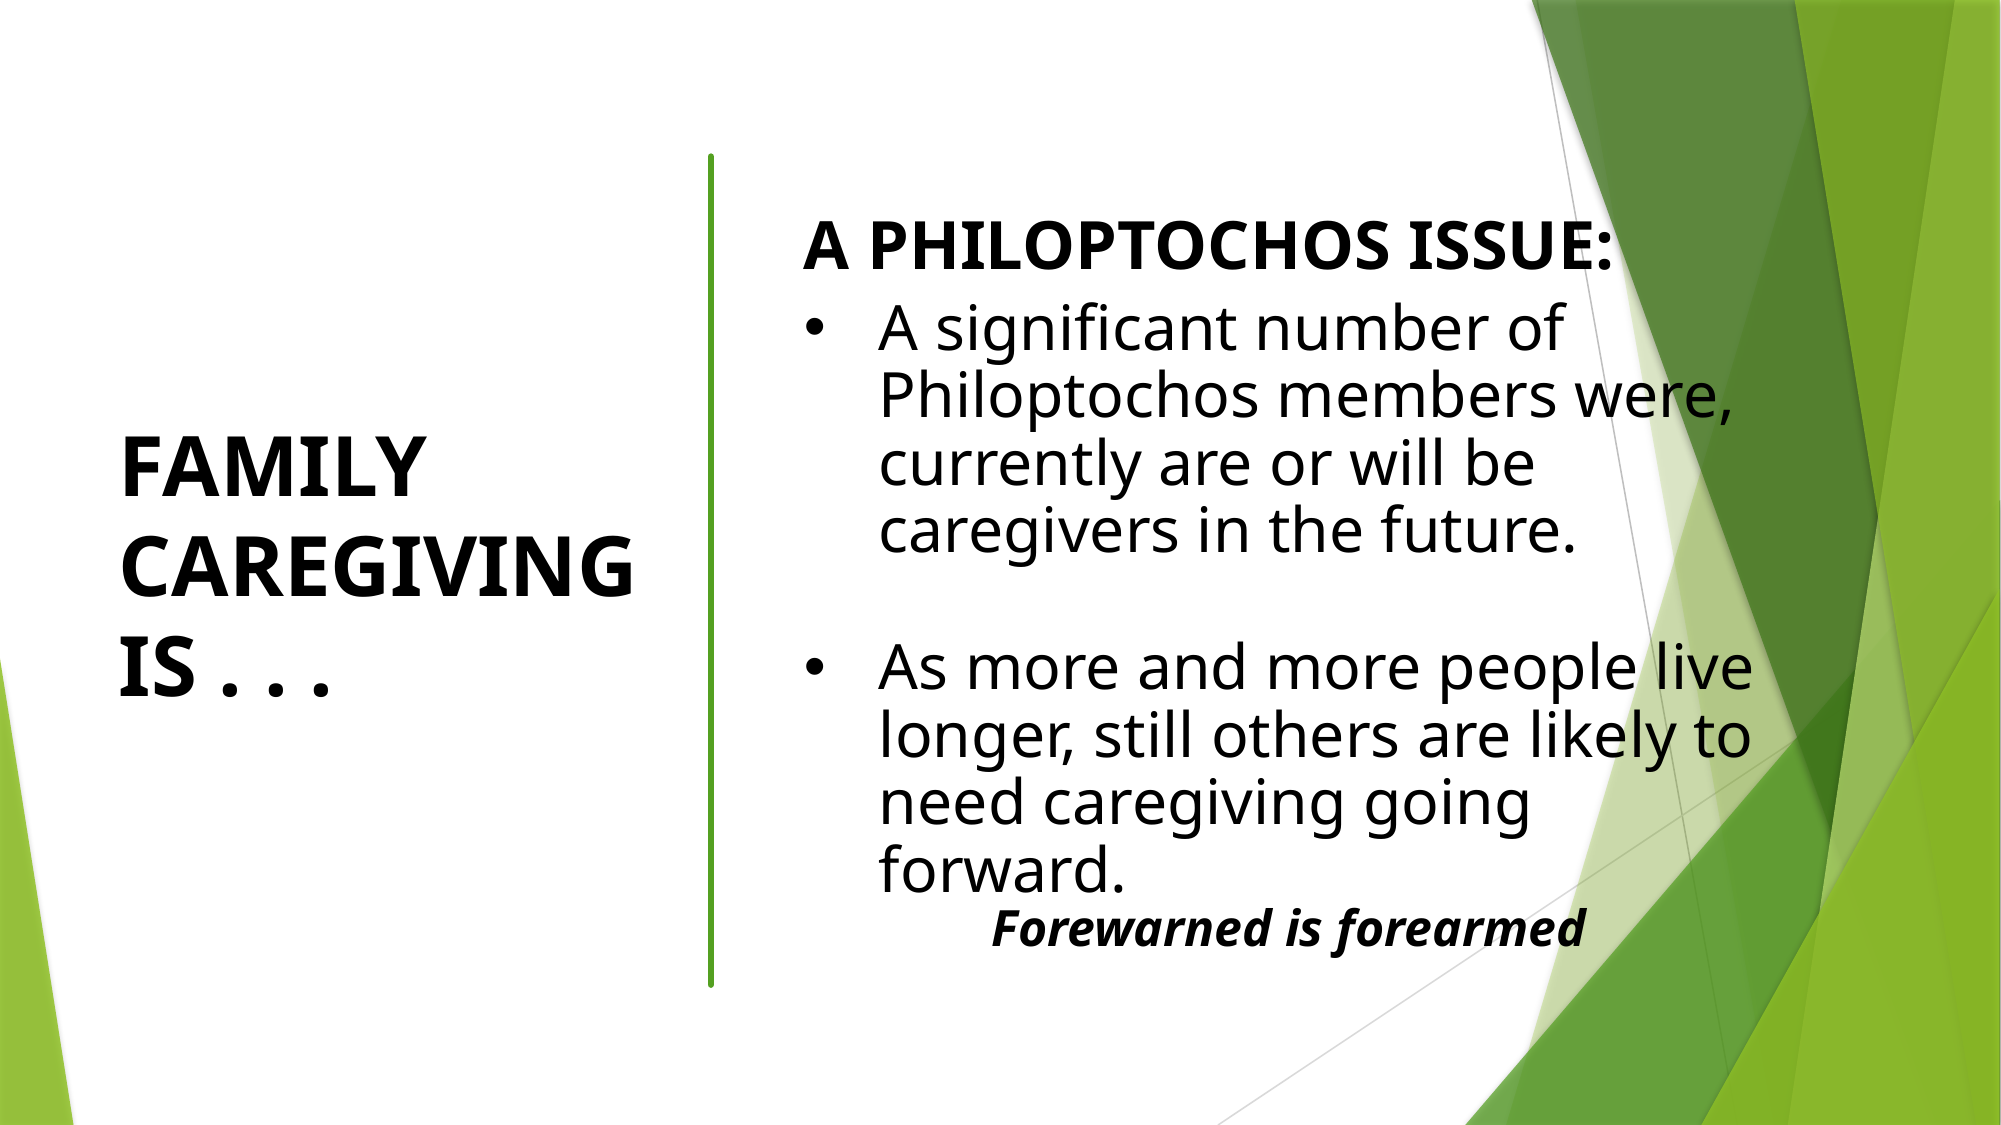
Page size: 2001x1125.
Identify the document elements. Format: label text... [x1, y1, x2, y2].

text_box FAMILY CAREGIVING IS . . . [104, 105, 711, 1021]
text_box Forewarned is forearmed [884, 889, 1694, 964]
text_box A PHILOPTOCHOS ISSUE: A significant number of Philoptochos members were, currently are or will be caregivers in the future. As more and more people live longer, still others are likely to need caregiving going forward. [789, 204, 1790, 913]
